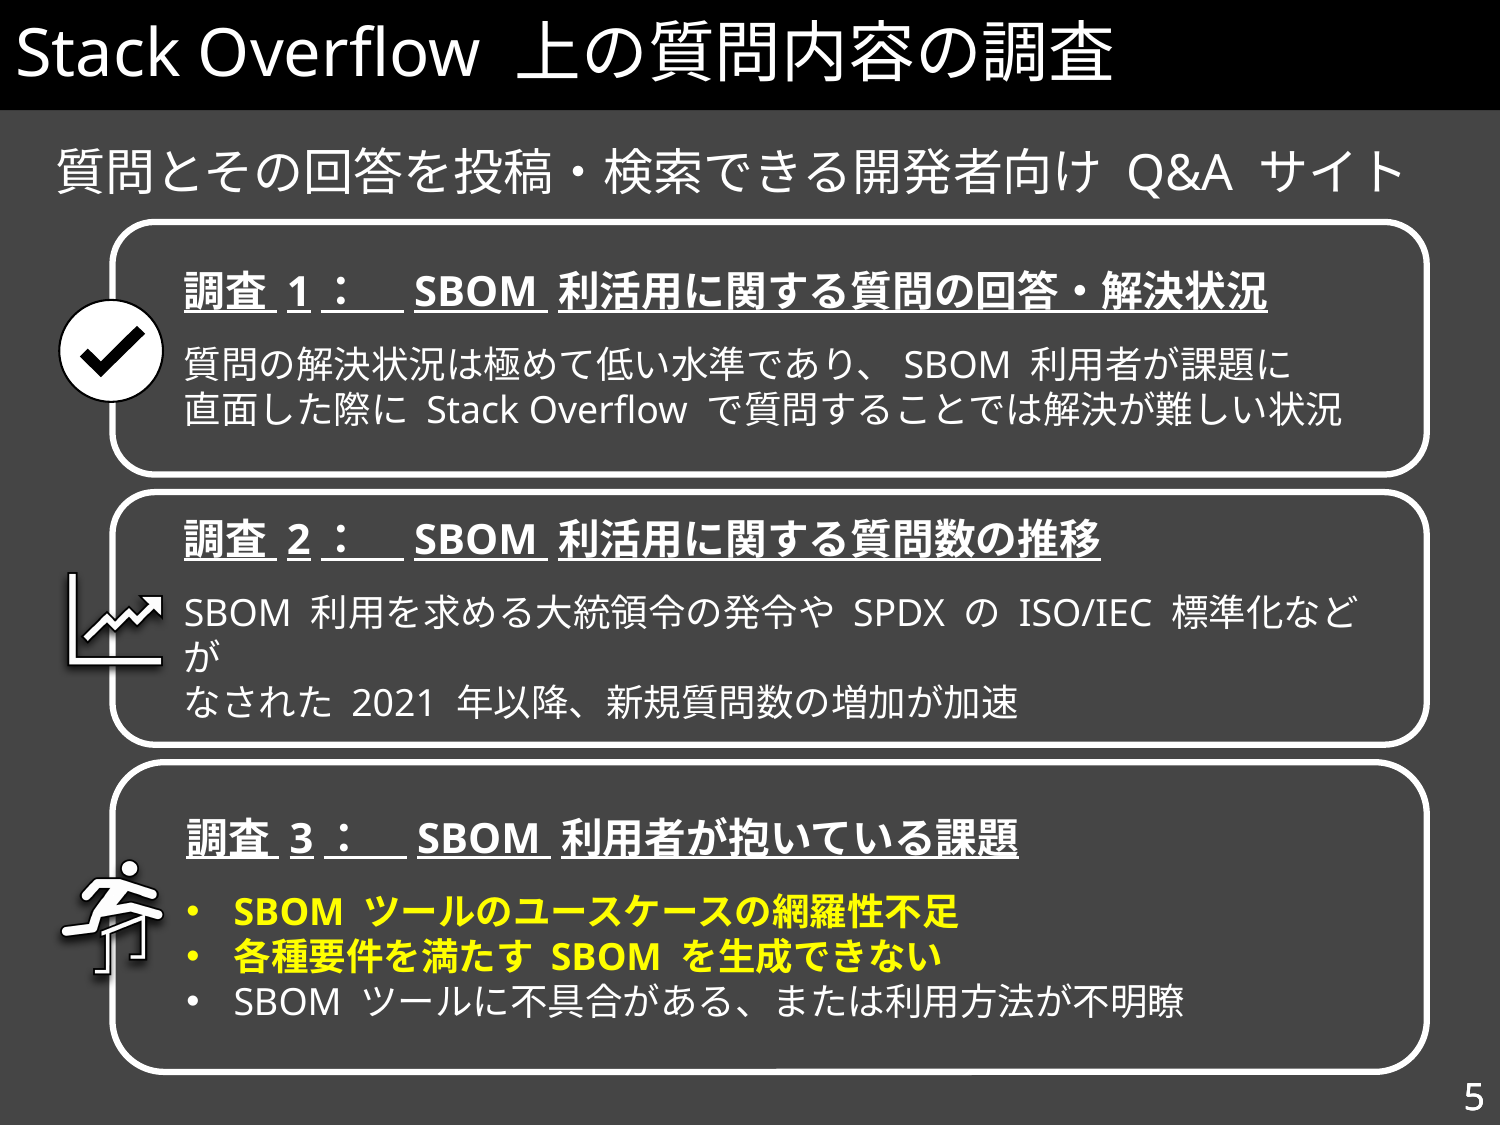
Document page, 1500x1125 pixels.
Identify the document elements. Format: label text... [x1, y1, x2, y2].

text_box 調査 2： SBOM 利活用に関する質問数の推移 SBOM 利用を求める大統領令の発令や SPDX の ISO/IEC 標準化などが なされた 2021 年以降、新規質問数の増加が加速 [111, 491, 1428, 746]
picture [48, 554, 181, 684]
text_box 調査 1： SBOM 利活用に関する質問の回答・解決状況 質問の解決状況は極めて低い水準であり、SBOM 利用者が課題に 直面した際に Stack Overflow で質問することでは解決が難しい状況 [111, 220, 1428, 476]
title Stack Overflow 上の質問内容の調査 [0, 0, 1500, 111]
list 質問とその回答を投稿・検索できる開発者向け Q&A サイト [40, 139, 1457, 1049]
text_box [59, 299, 163, 402]
picture [47, 852, 179, 981]
text_box 調査 3： SBOM 利用者が抱いている課題 SBOM ツールのユースケースの網羅性不足 各種要件を満たす SBOM を生成できない SBOM ツールに不具合がある、または利用方法が不明瞭 [111, 761, 1428, 1073]
